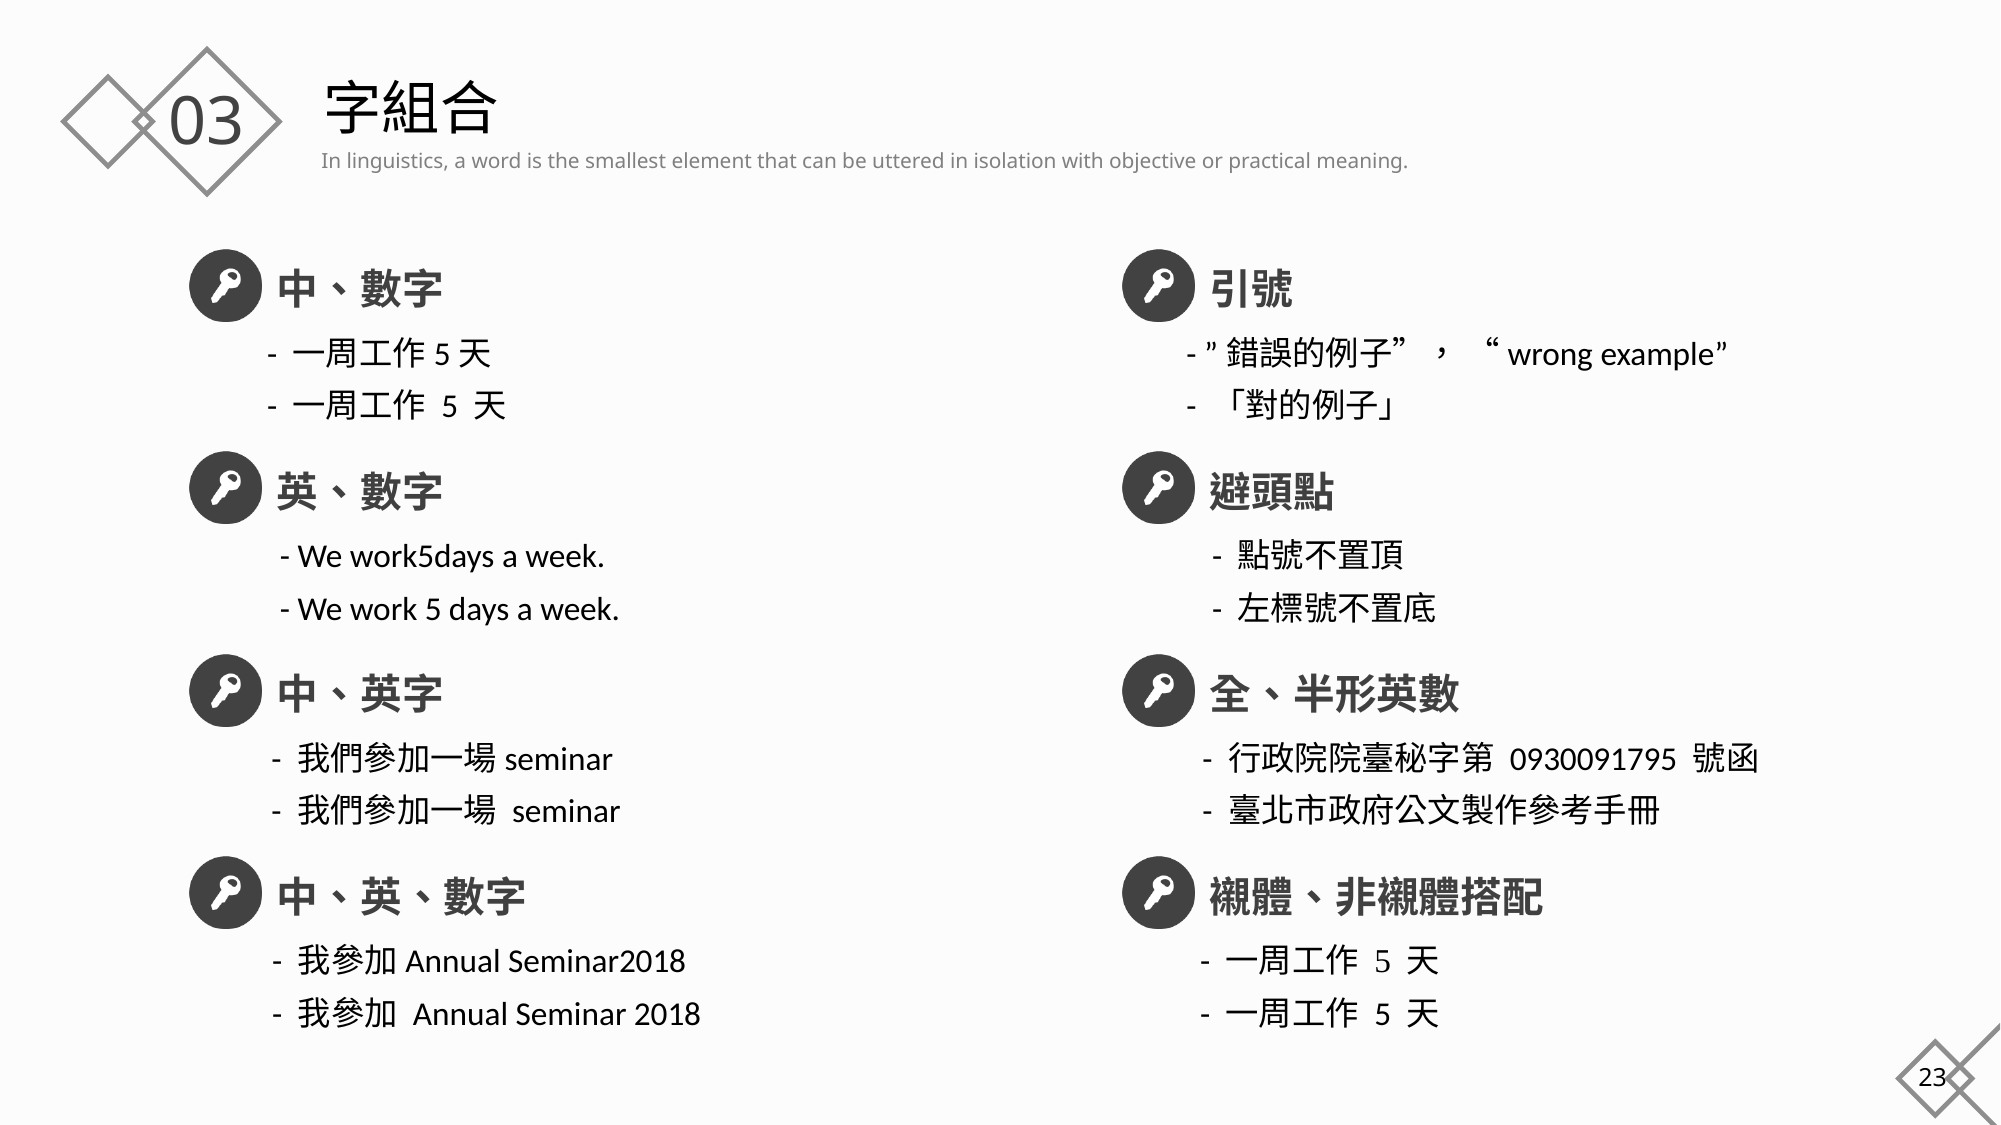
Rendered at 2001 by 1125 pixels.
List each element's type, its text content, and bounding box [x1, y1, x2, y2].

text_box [189, 856, 711, 1041]
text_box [1122, 451, 1546, 636]
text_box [189, 249, 613, 434]
slide_number 23 [1900, 1048, 1966, 1109]
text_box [1122, 654, 1767, 839]
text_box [1122, 856, 1603, 1041]
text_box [189, 451, 639, 636]
title 字組合 [309, 64, 1939, 150]
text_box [189, 654, 631, 839]
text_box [1122, 249, 1720, 434]
